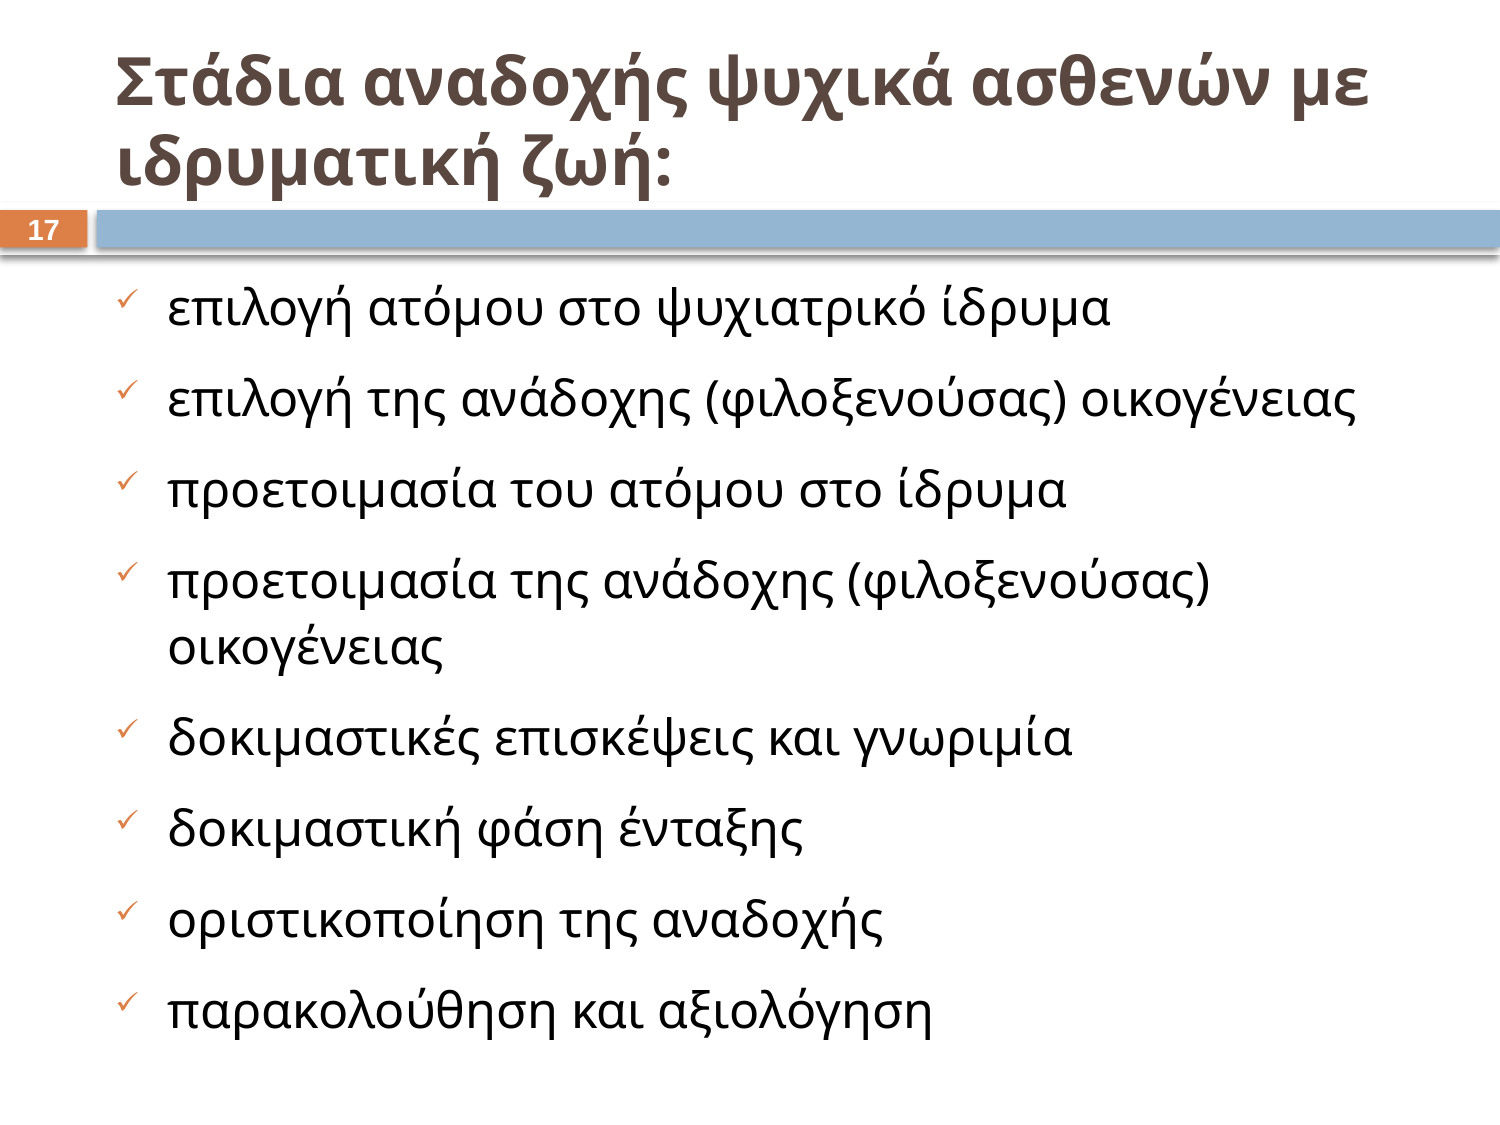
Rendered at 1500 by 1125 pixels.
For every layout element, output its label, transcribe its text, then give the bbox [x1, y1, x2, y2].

slide_number 16 [0, 208, 88, 249]
title Στάδια αναδοχής ψυχικά ασθενών με ιδρυματική ζωή: [100, 37, 1438, 200]
list επιλογή ατόμου στο ψυχιατρικό ίδρυμα επιλογή της ανάδοχης (φιλοξενούσας) οικογένειας προετοιμασία του ατόμου στο ίδρυμα προετοιμασία της ανάδοχης (φιλοξενούσας) οικογένειας δοκιμαστικές επισκέψεις και γνωριμία δοκιμαστική φάση ένταξης οριστικοποίηση της αναδοχής παρακολούθηση και αξιολόγηση [100, 262, 1438, 1094]
